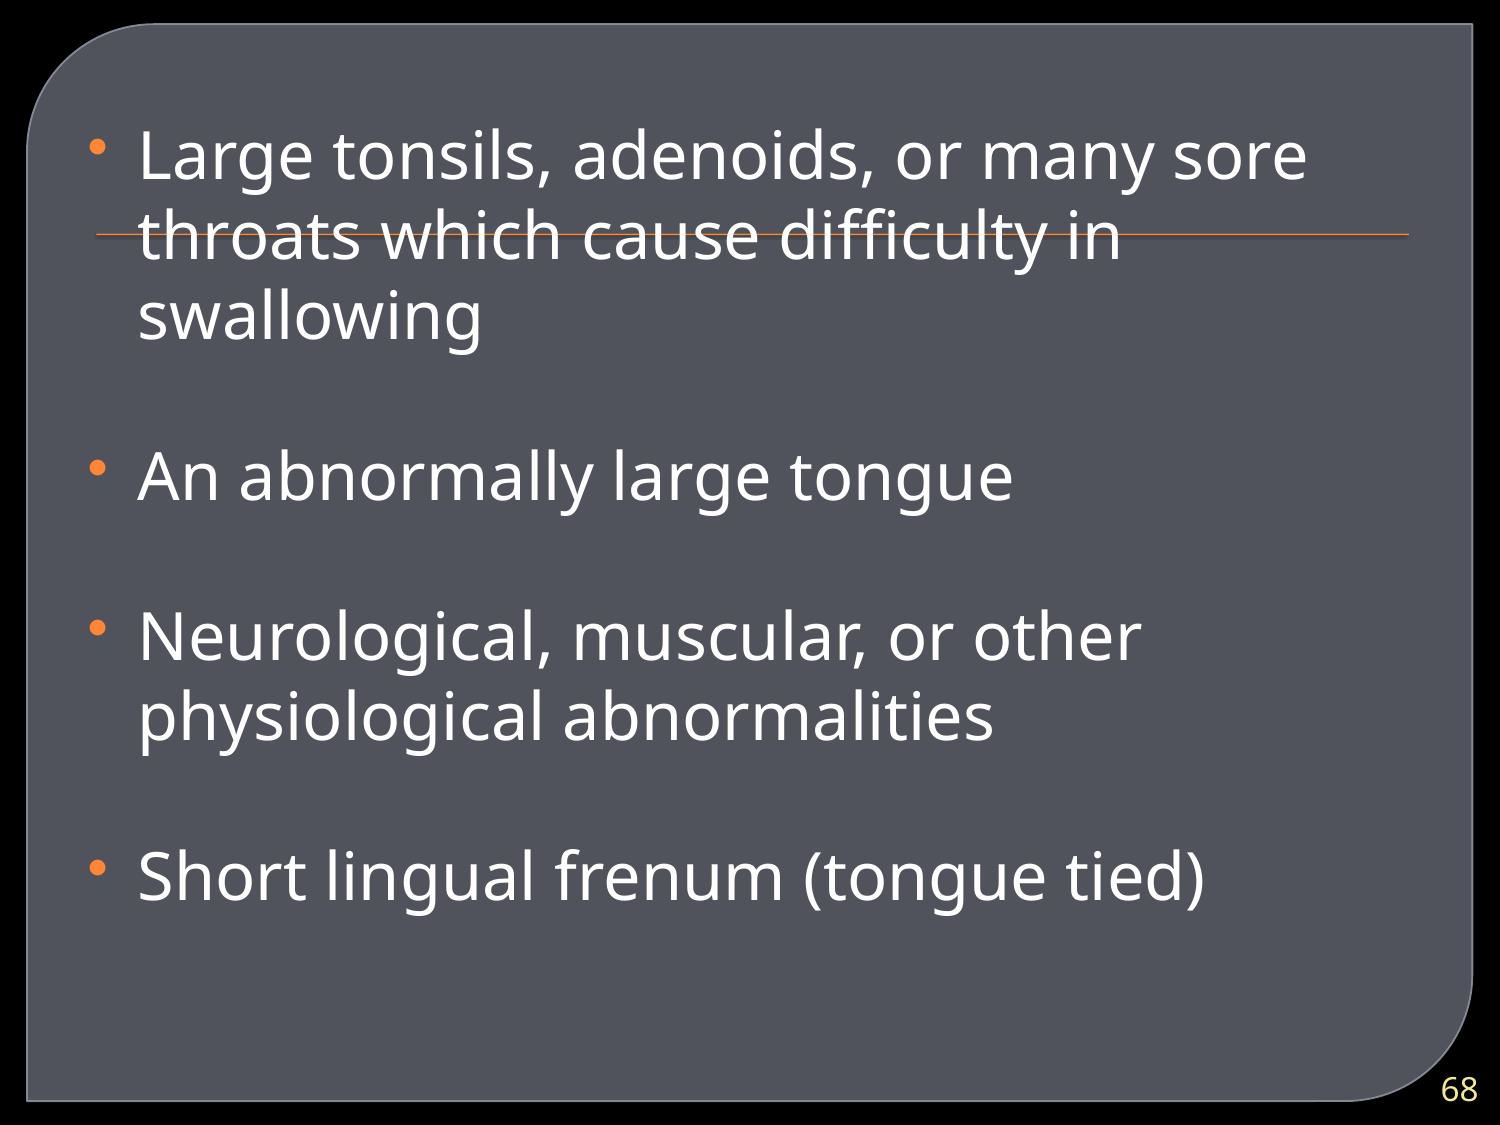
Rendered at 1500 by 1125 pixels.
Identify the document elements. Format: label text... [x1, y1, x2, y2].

list Large tonsils, adenoids, or many sore throats which cause difficulty in swallowing An abnormally large tongue Neurological, muscular, or other physiological abnormalities Short lingual frenum (tongue tied) [75, 105, 1425, 1013]
slide_number 68 [1417, 1068, 1494, 1114]
